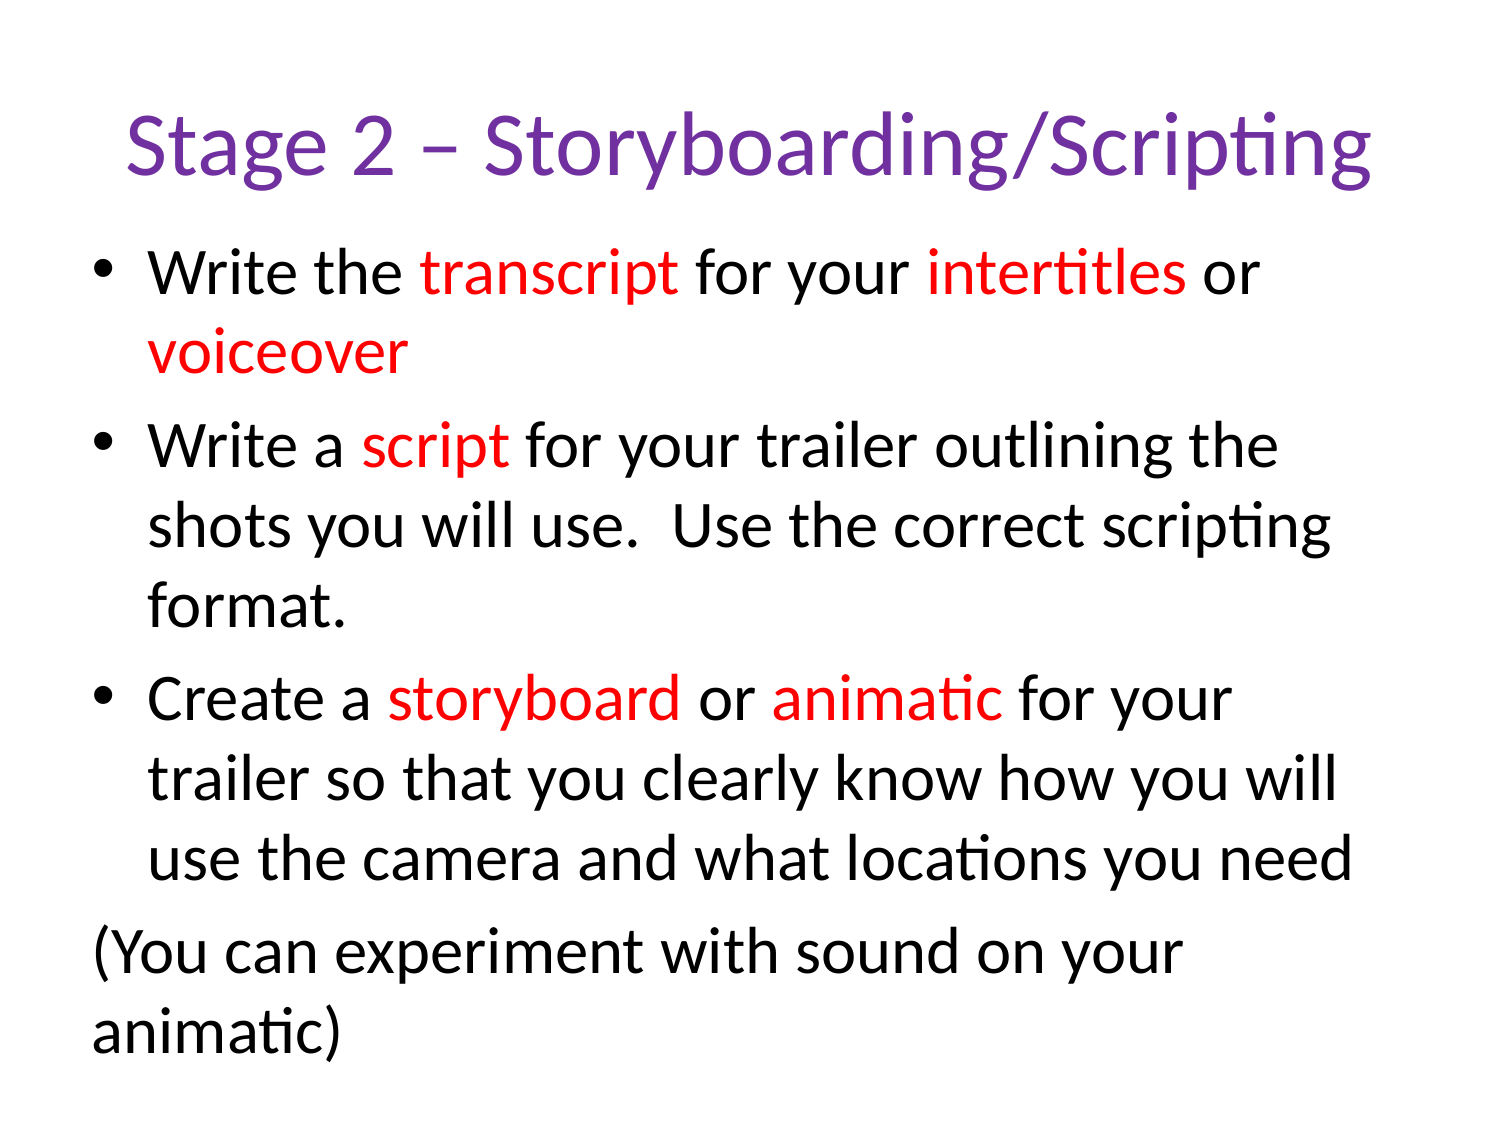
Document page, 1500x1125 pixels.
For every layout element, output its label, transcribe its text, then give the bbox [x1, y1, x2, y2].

list Write the transcript for your intertitles or voiceover Write a script for your trailer outlining the shots you will use. Use the correct scripting format. Create a storyboard or animatic for your trailer so that you clearly know how you will use the camera and what locations you need (You can experiment with sound on your animatic) [76, 219, 1427, 963]
title Stage 2 – Storyboarding/Scripting [75, 45, 1425, 233]
